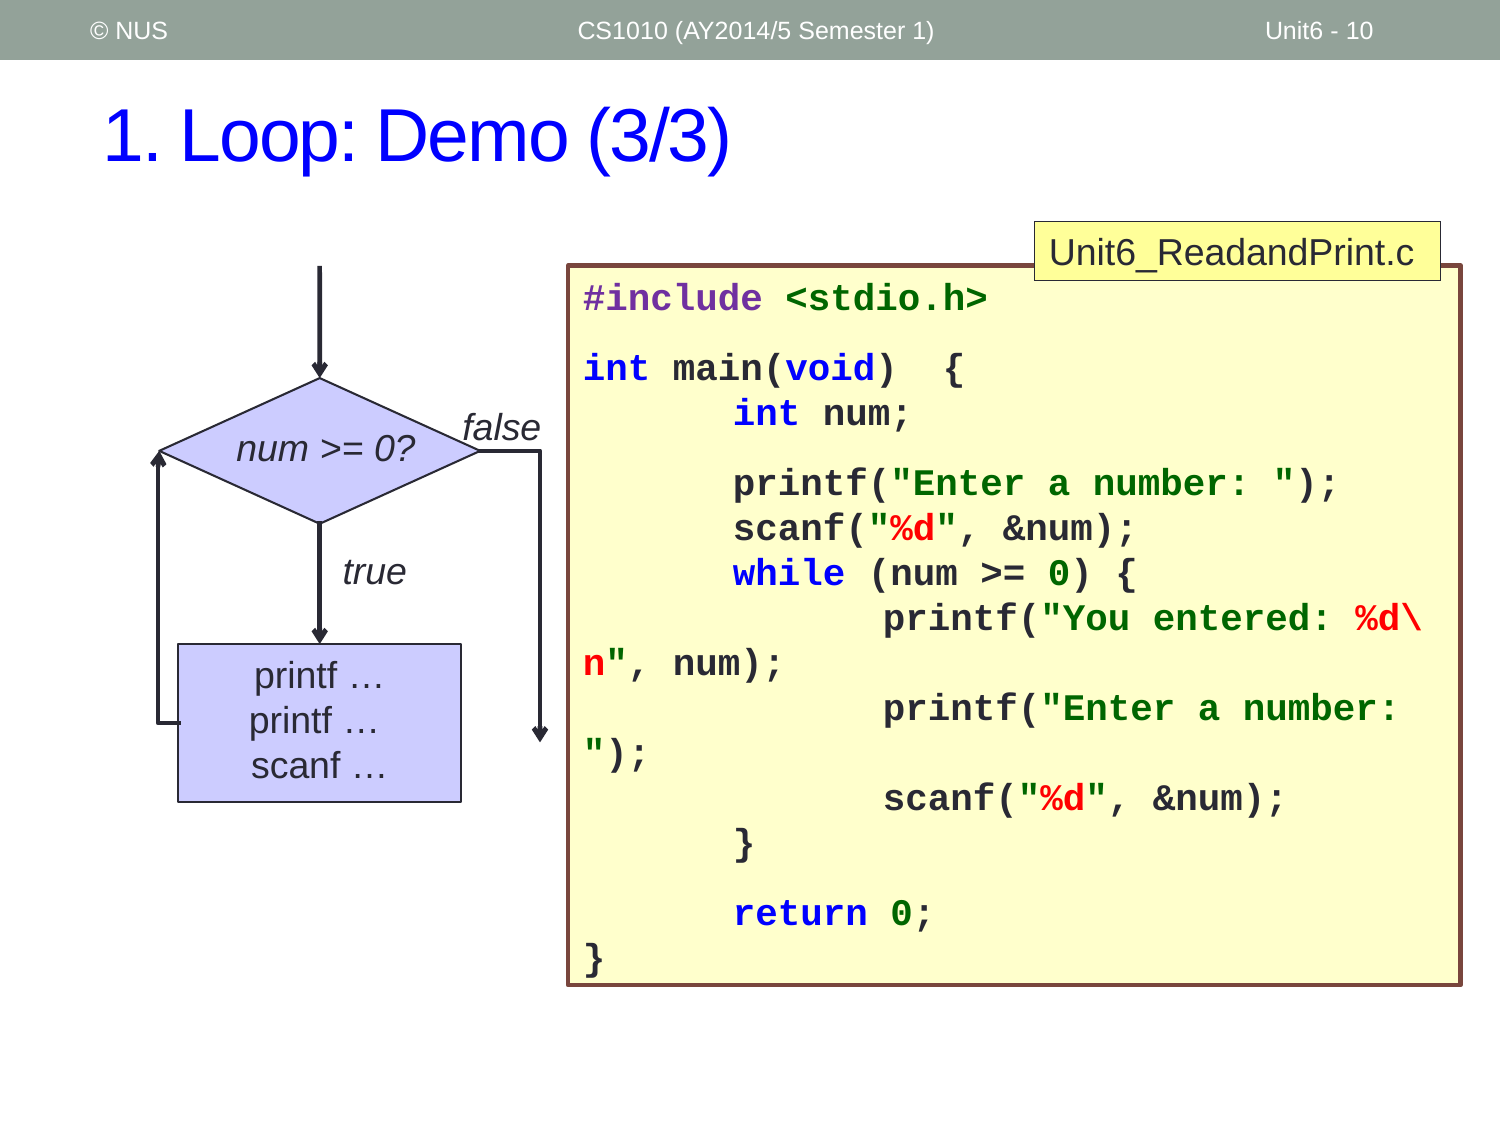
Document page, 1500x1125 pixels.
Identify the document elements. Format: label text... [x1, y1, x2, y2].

slide_number Unit6 - 10 [1250, 3, 1425, 57]
footer CS1010 (AY2014/5 Semester 1) [562, 3, 1238, 57]
slide_number © NUS [75, 3, 550, 57]
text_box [567, 220, 1461, 902]
title 1. Loop: Demo (3/3) [87, 62, 1463, 200]
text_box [158, 267, 564, 803]
